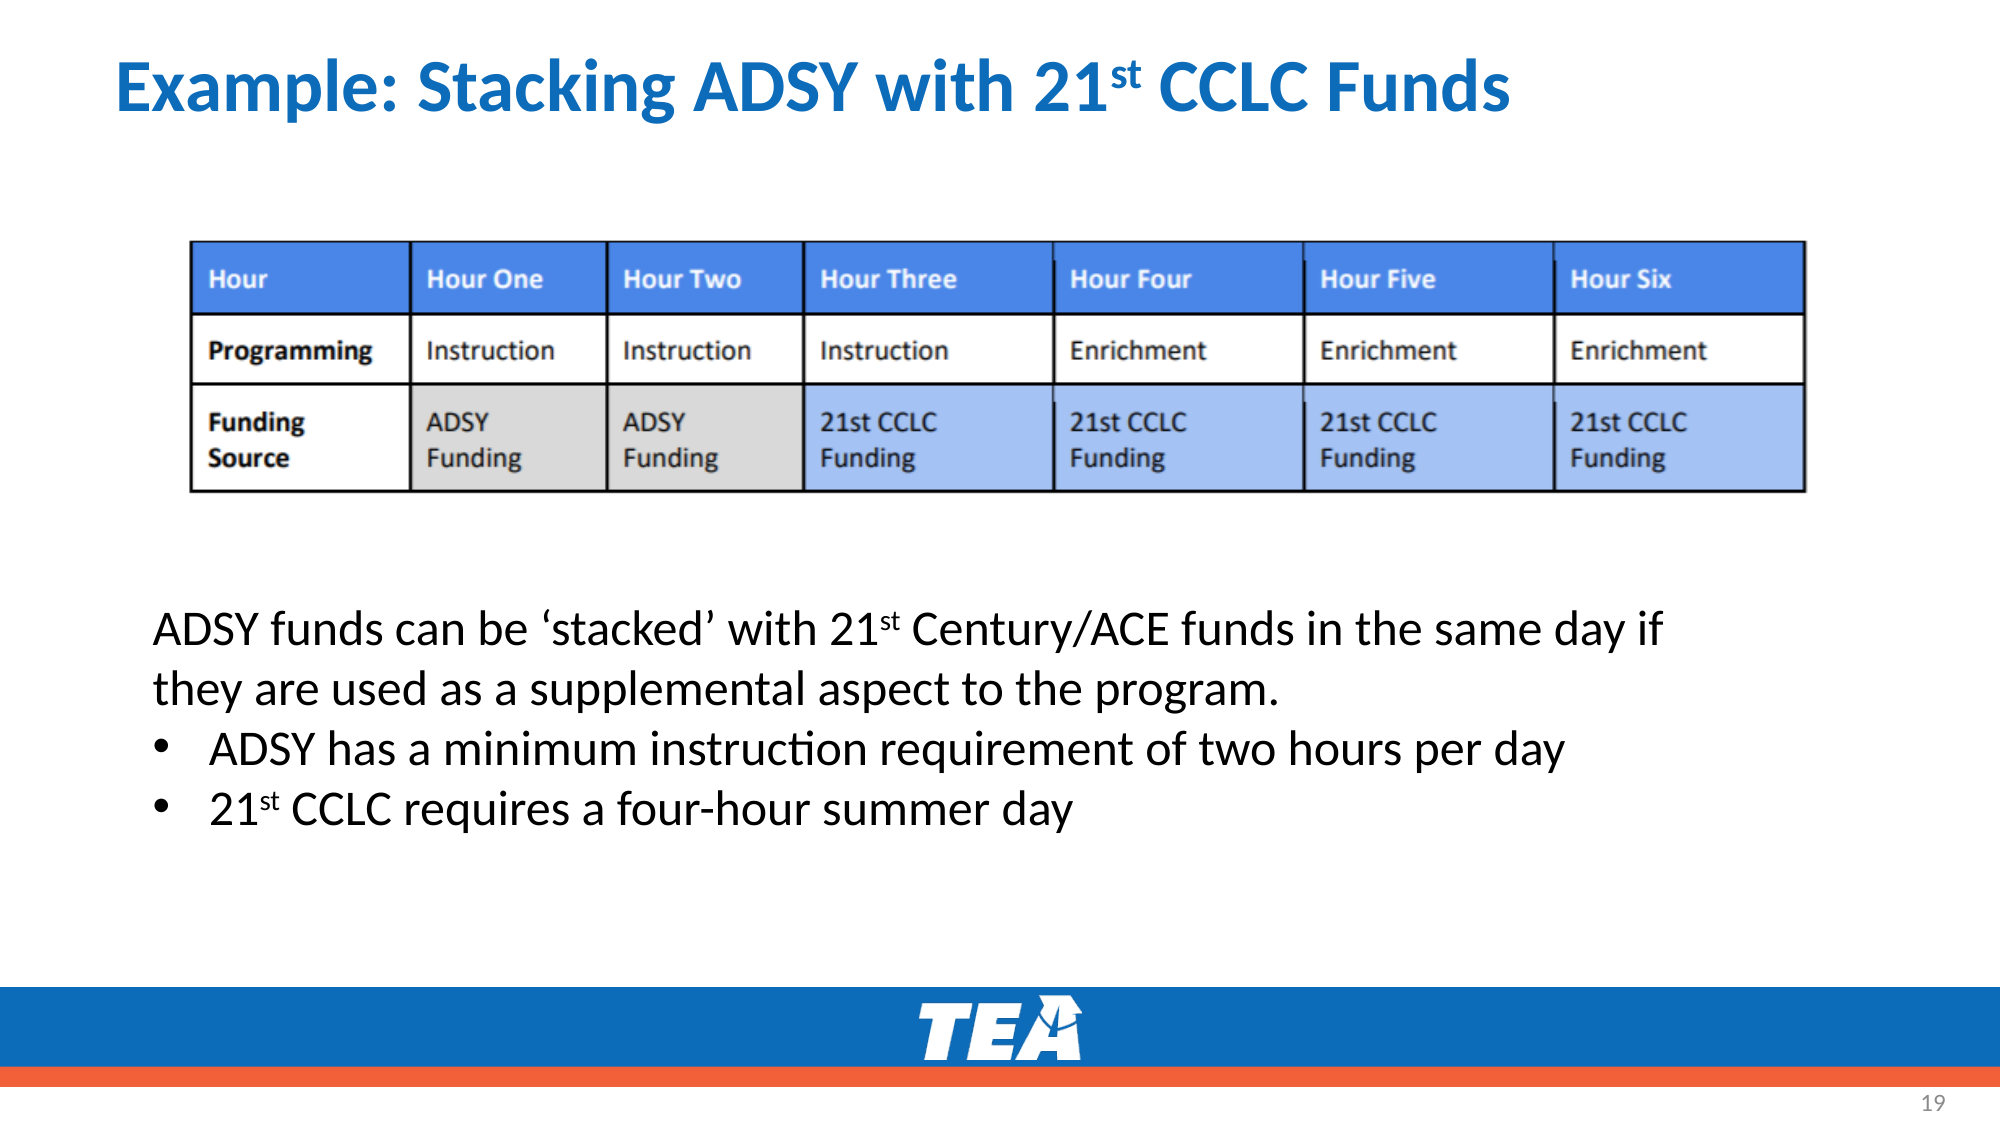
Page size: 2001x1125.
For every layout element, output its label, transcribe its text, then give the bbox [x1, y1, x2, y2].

picture [918, 994, 1082, 1060]
title Example: Stacking ADSY with 21st CCLC Funds [100, 25, 1899, 149]
text_box ADSY funds can be ‘stacked’ with 21st Century/ACE funds in the same day if they are used as a supplemental aspect to the program. ADSY has a minimum instruction requirement of two hours per day 21st CCLC requires a four-hour summer day [138, 588, 1777, 843]
slide_number 19 [1510, 1071, 1961, 1125]
picture [180, 233, 1819, 503]
